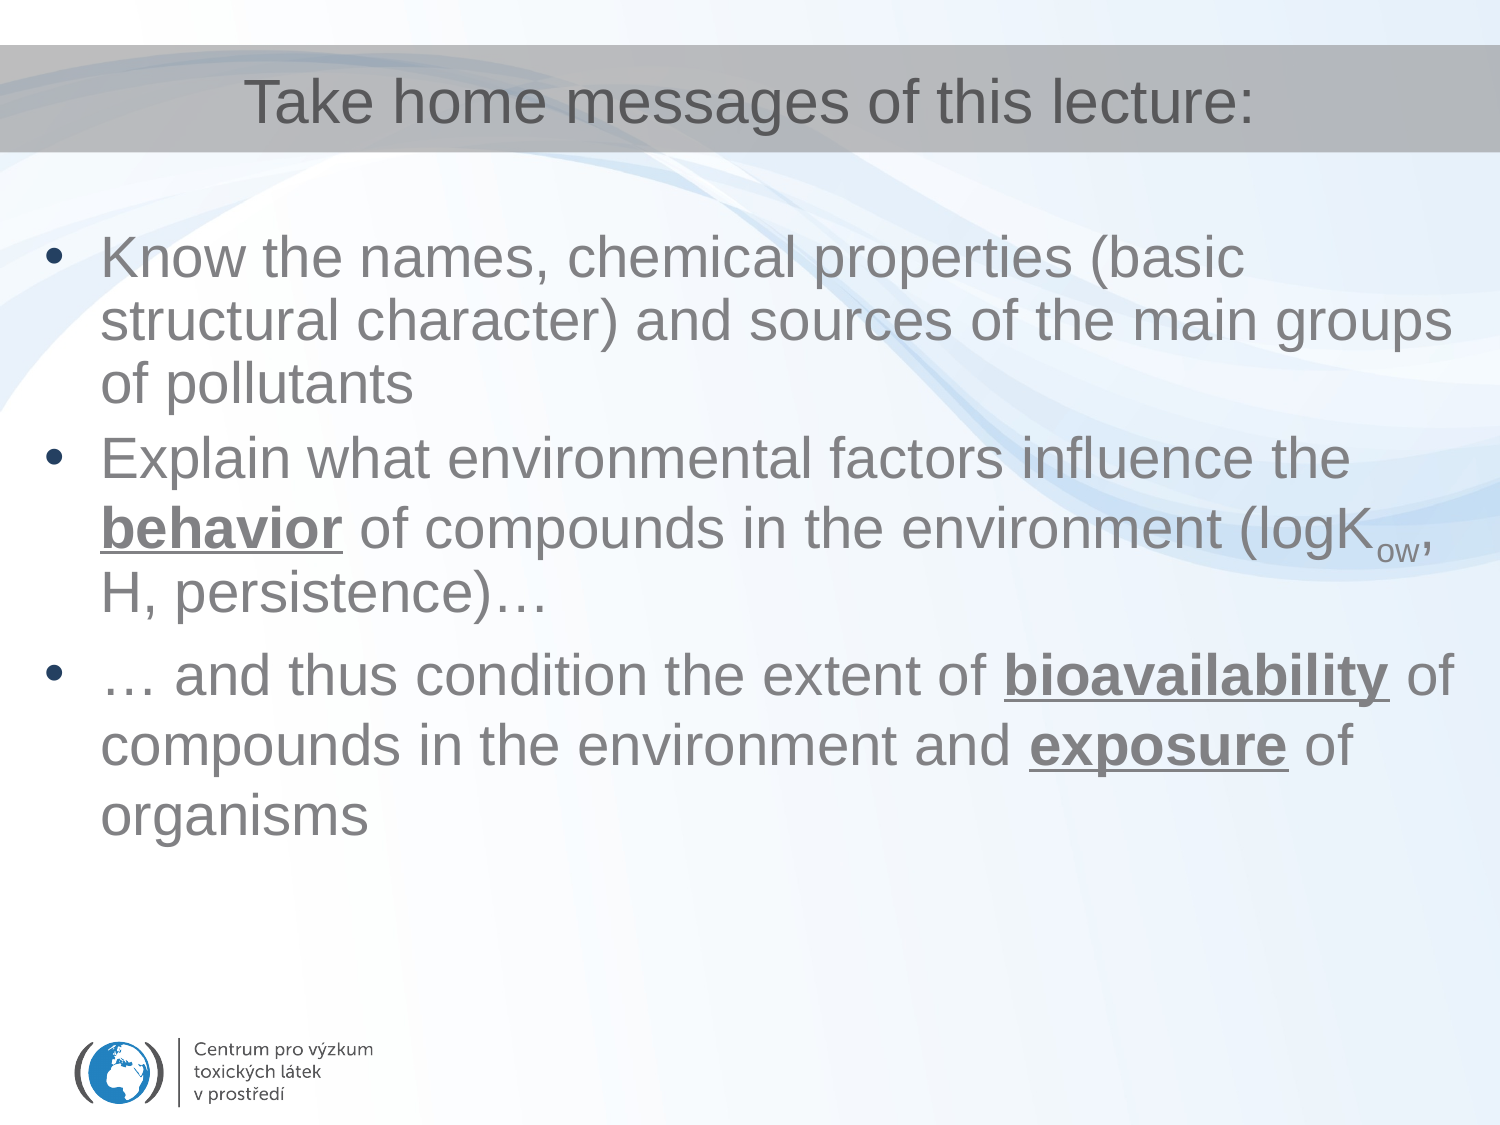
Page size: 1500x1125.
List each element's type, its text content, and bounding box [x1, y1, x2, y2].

title Take home messages of this lecture: [0, 45, 1500, 153]
picture [0, 0, 1500, 45]
text_box Know the names, chemical properties (basic structural character) and sources of the main groups of pollutants Explain what environmental factors influence the behavior of compounds in the environment (logKow, H, persistence)… … and thus condition the extent of bioavailability of compounds in the environment and exposure of organisms [29, 219, 1471, 963]
picture [0, 153, 1500, 1125]
